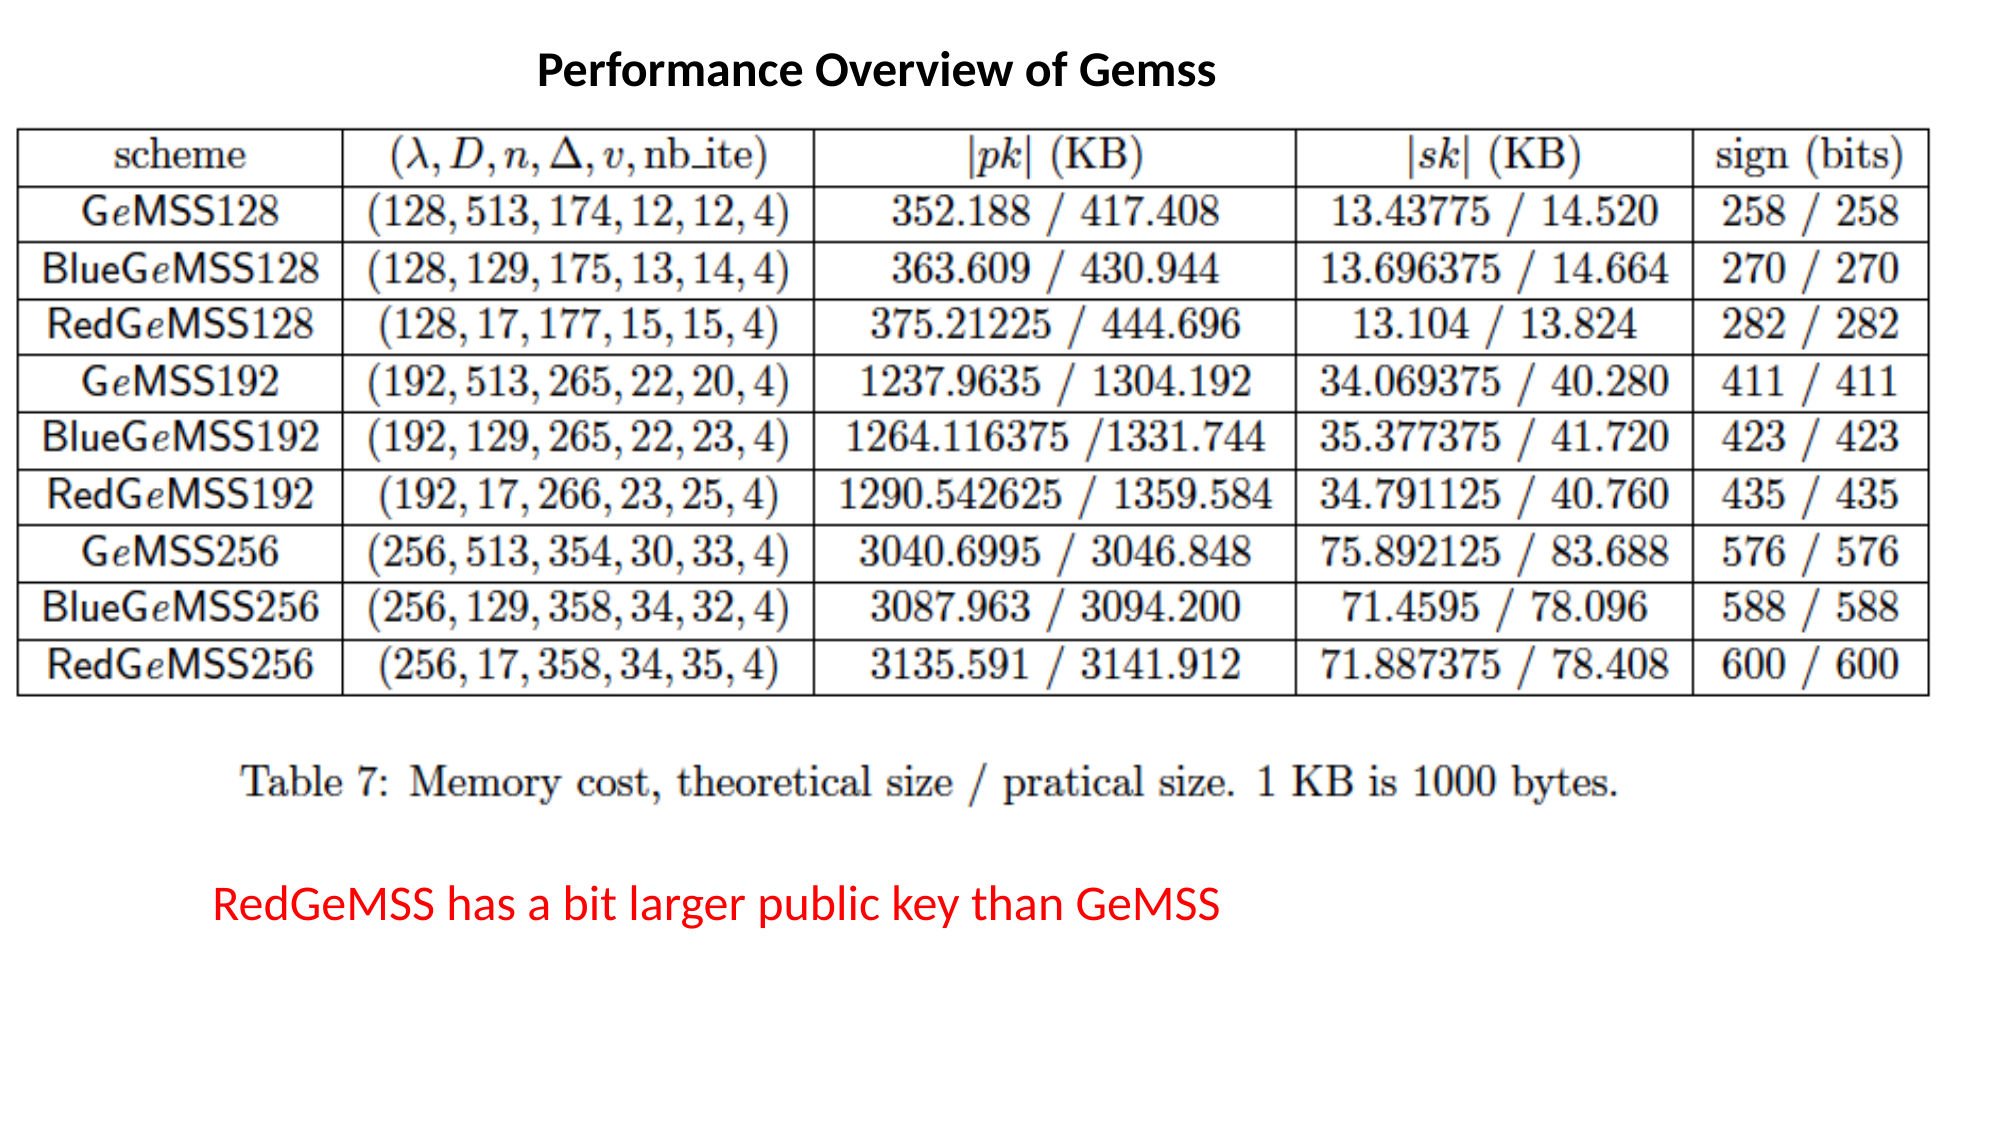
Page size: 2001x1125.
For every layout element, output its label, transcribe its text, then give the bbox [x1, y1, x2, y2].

picture [13, 120, 1943, 812]
subtitle Performance Overview of Gemss [38, 35, 1968, 1098]
text_box RedGeMSS has a bit larger public key than GeMSS [197, 863, 1596, 939]
